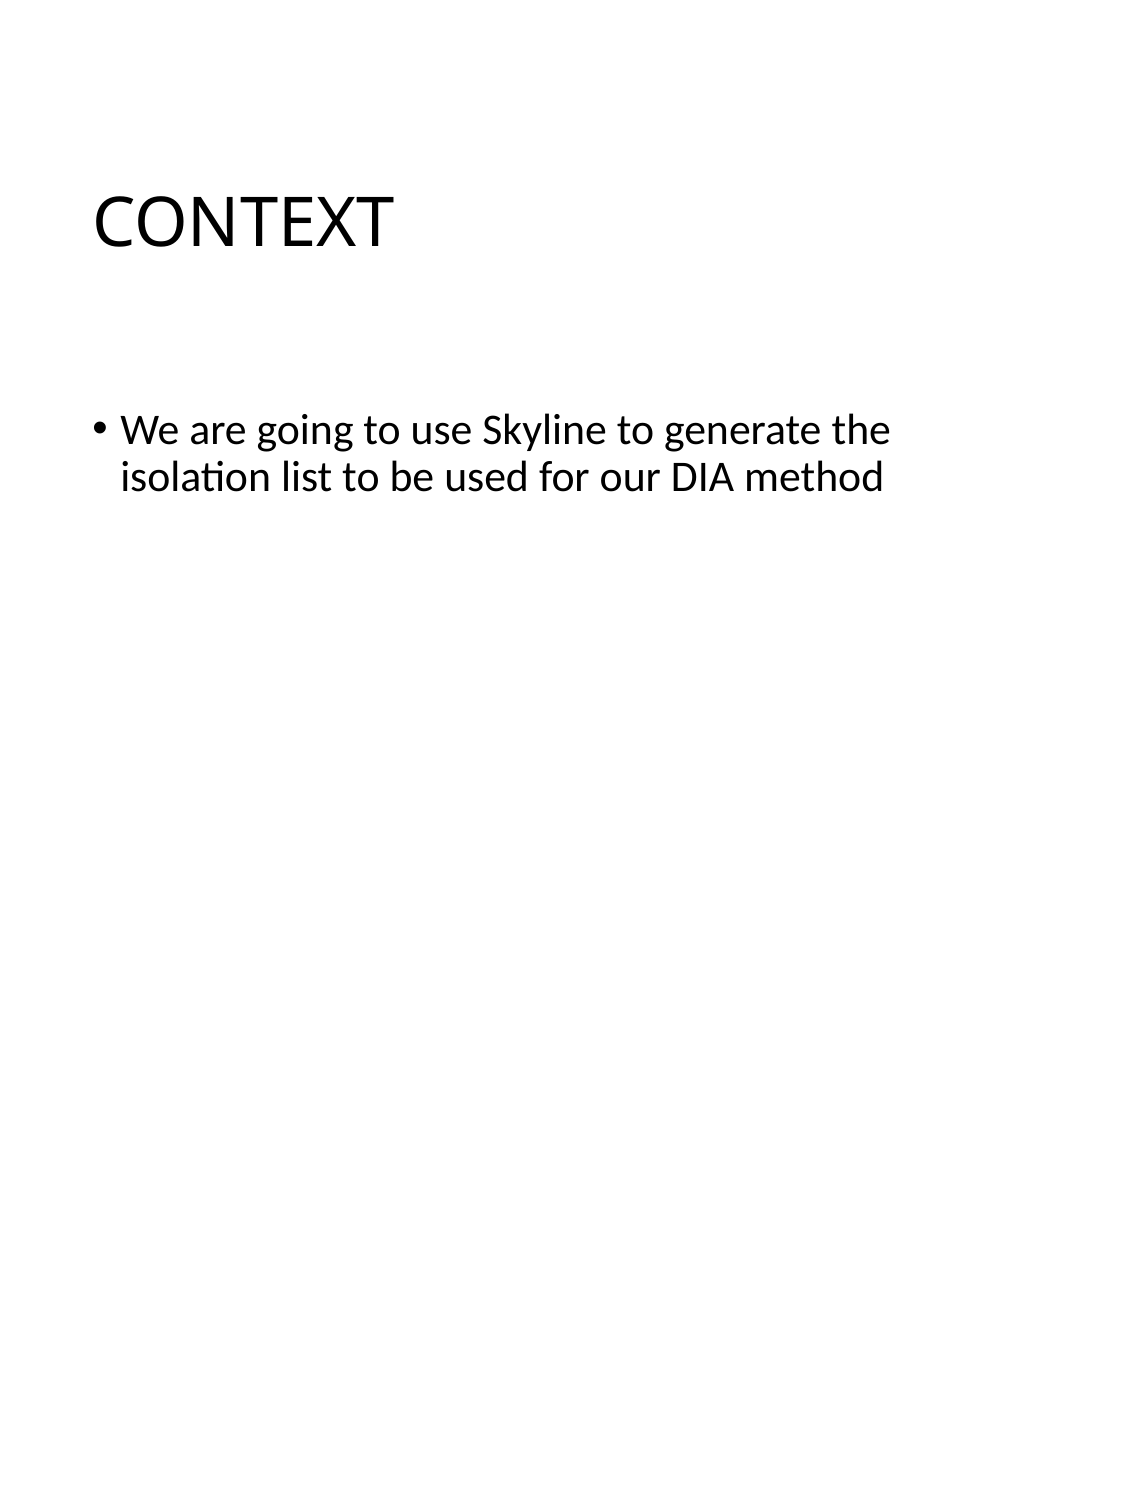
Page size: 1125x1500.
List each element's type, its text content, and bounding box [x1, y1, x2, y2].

title CONTEXT [77, 79, 1048, 370]
list We are going to use Skyline to generate the isolation list to be used for our DIA method [77, 399, 1048, 1352]
